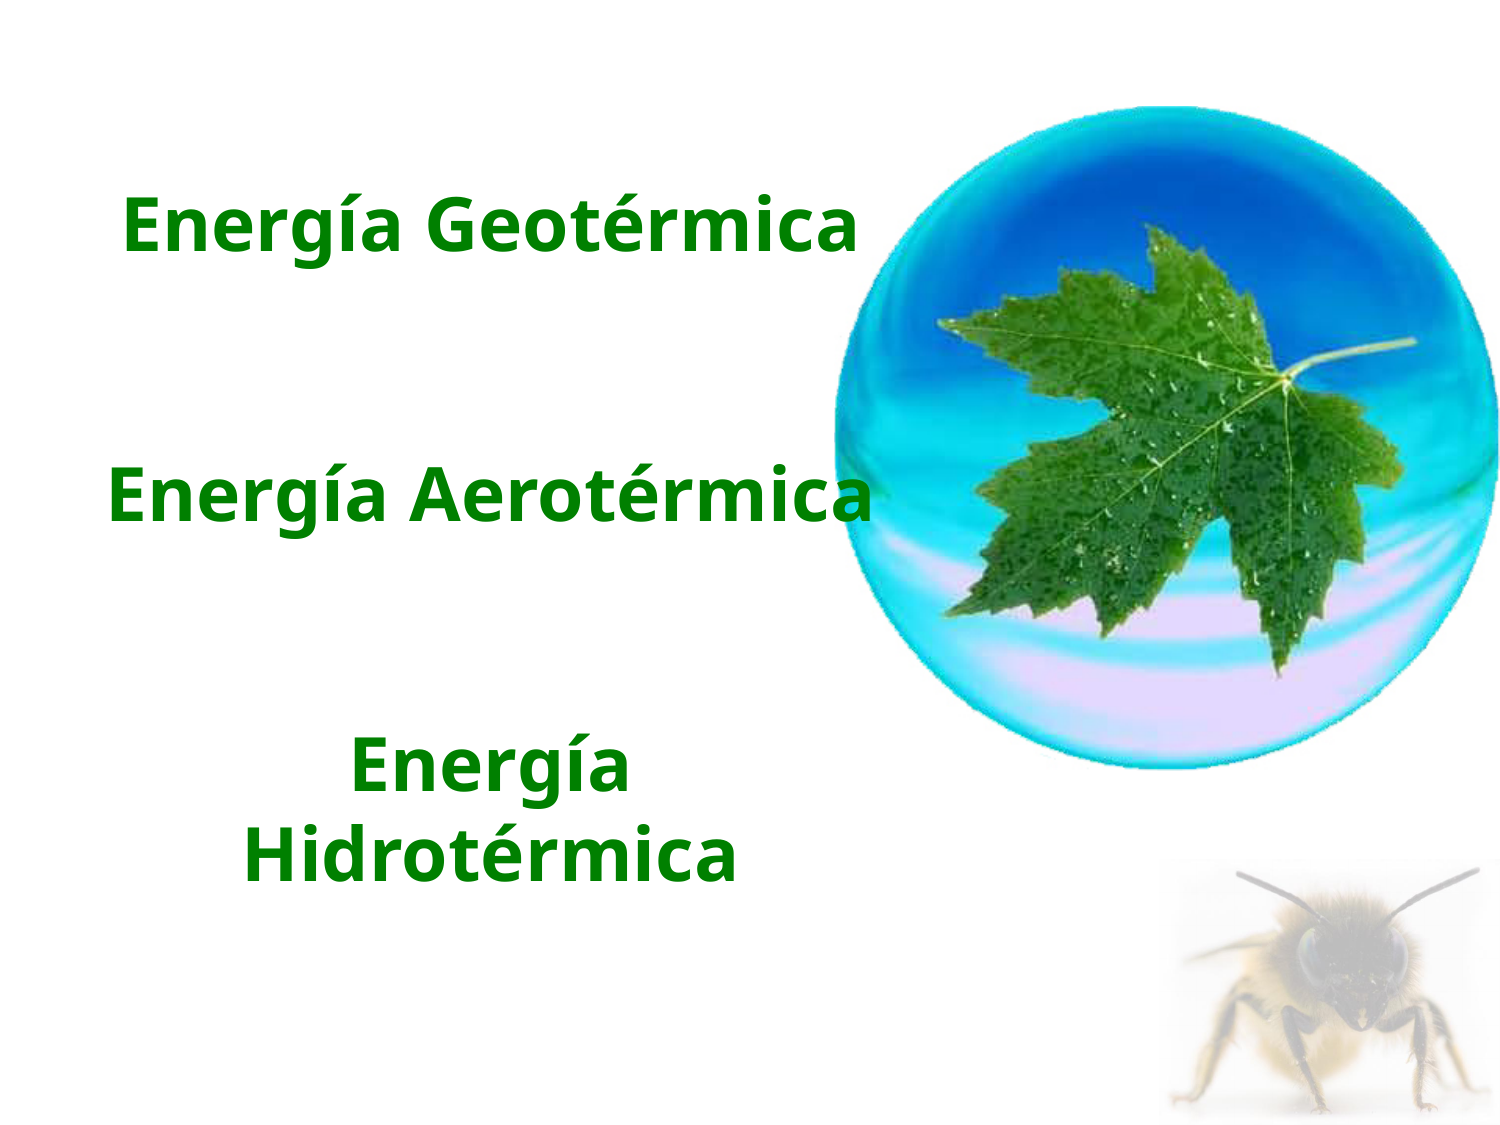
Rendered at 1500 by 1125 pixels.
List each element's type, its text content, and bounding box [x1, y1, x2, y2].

title Energía Geotérmica Energía Aerotérmica Energía Hidrotérmica [82, 168, 900, 920]
picture [834, 106, 1500, 771]
picture [1159, 858, 1500, 1125]
